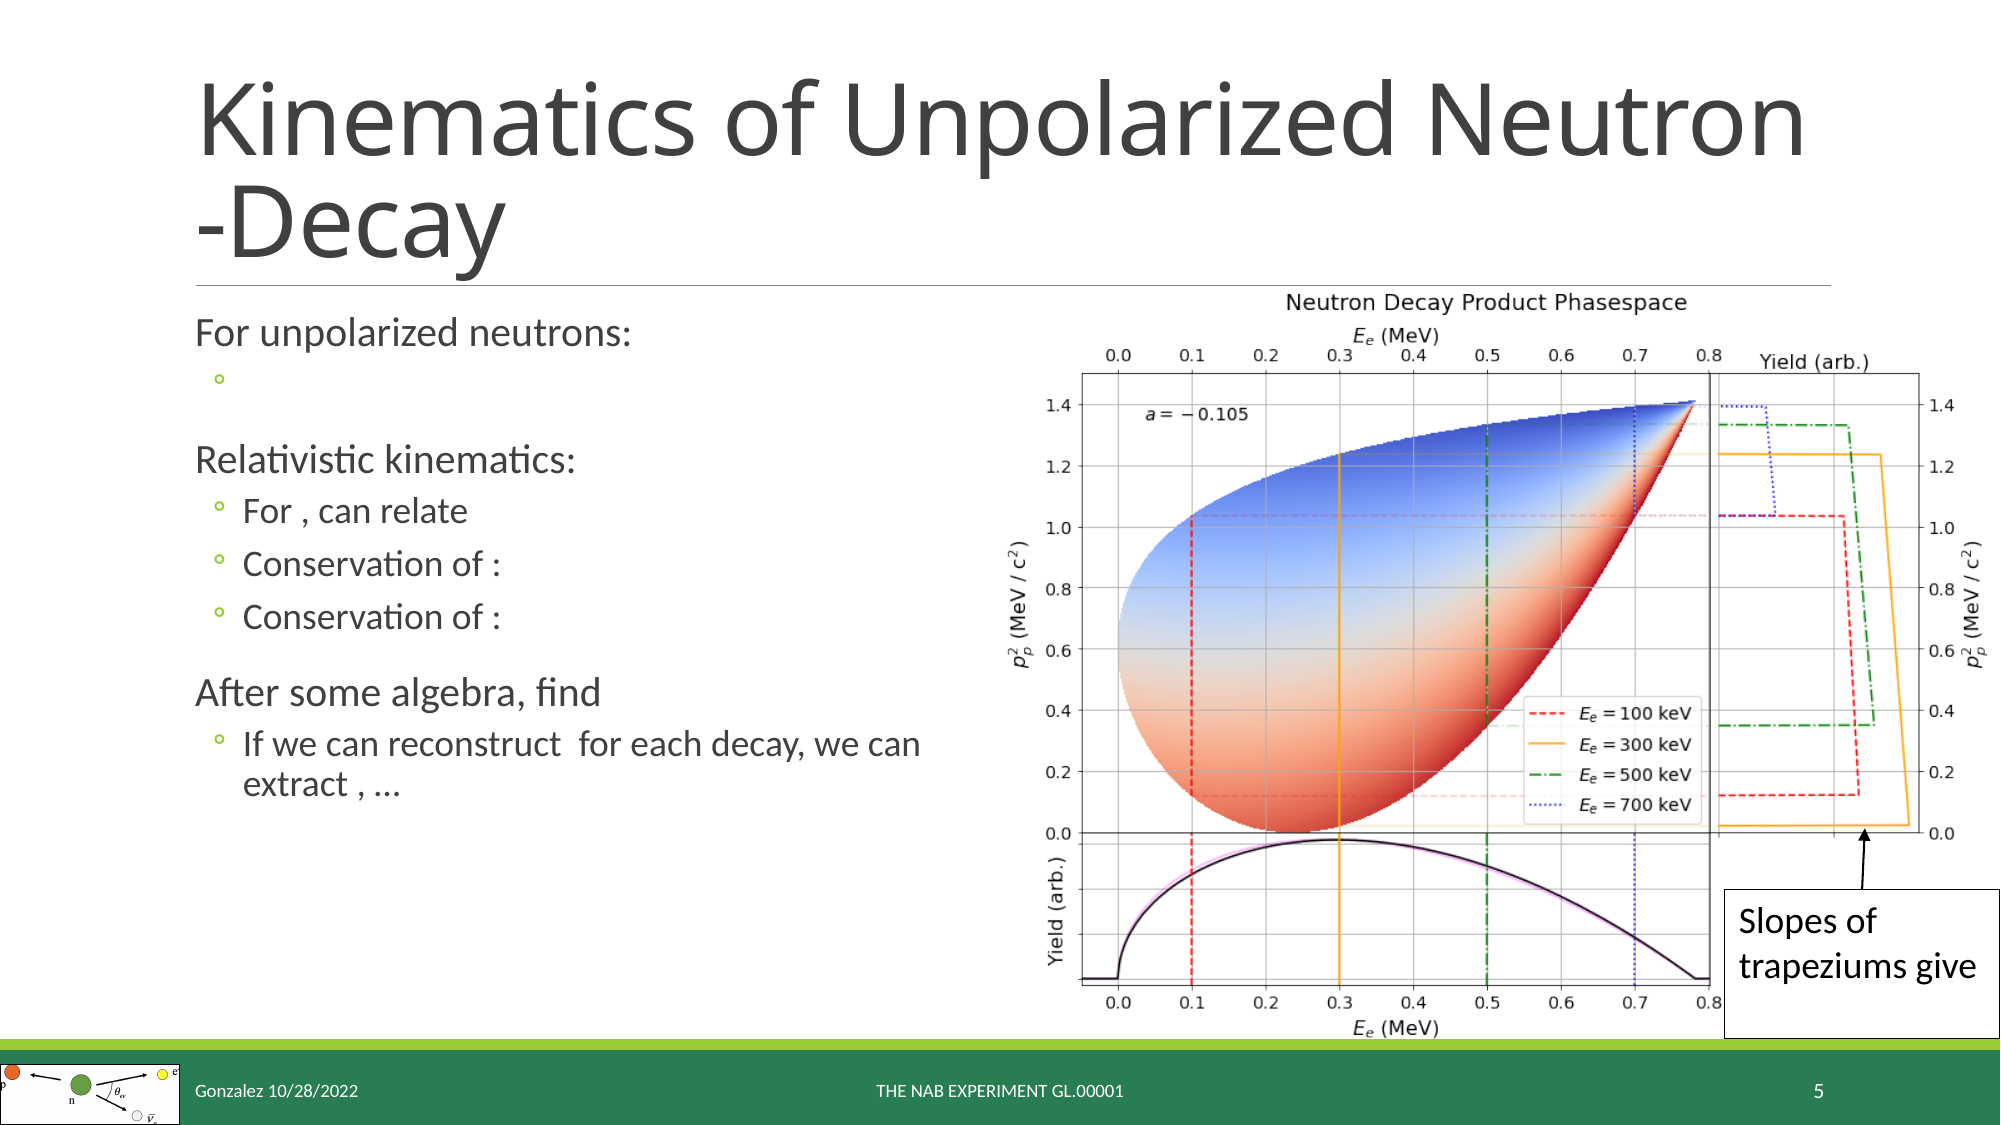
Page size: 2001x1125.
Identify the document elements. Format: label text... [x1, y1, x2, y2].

picture [0, 1064, 181, 1125]
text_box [1723, 827, 2000, 1042]
footer The Nab Experiment GL.00001 [604, 1059, 1396, 1120]
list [999, 284, 2000, 1050]
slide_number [180, 1059, 586, 1120]
slide_number 5 [1624, 1059, 1840, 1120]
